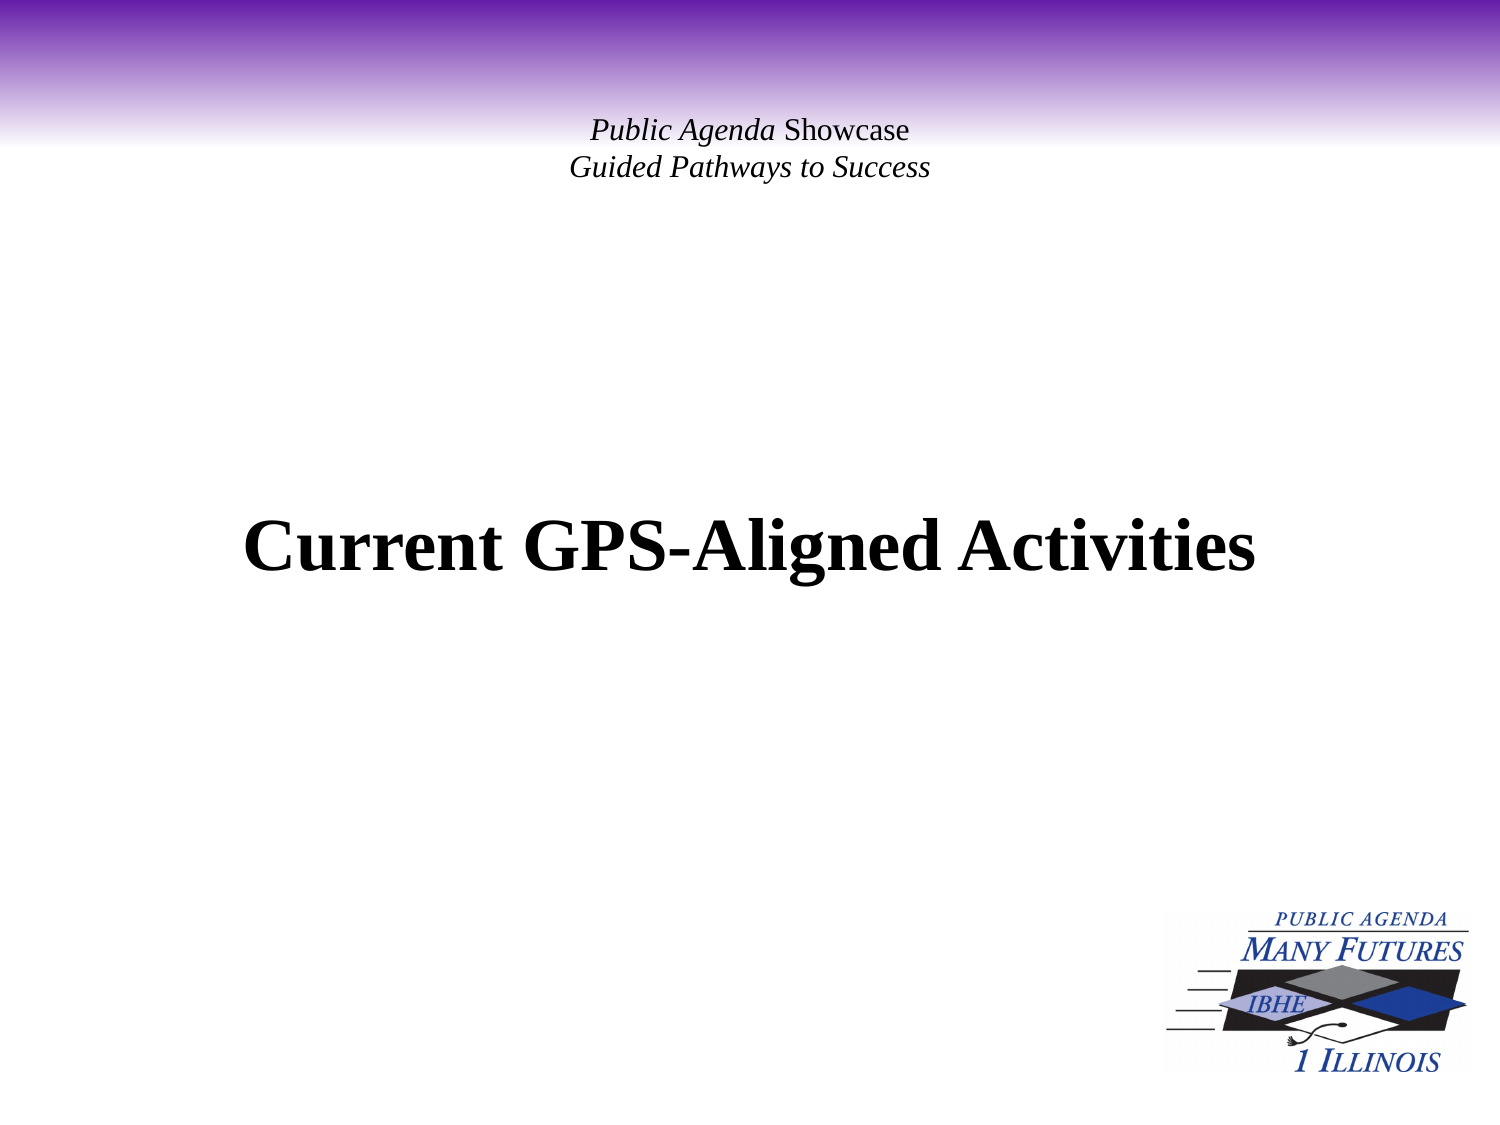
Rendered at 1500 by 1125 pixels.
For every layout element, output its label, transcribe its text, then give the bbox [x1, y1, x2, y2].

picture [1162, 912, 1472, 1072]
title Public Agenda Showcase Guided Pathways to Success [75, 62, 1425, 250]
text_box [0, 0, 1500, 148]
list Current GPS-Aligned Activities [75, 487, 1425, 888]
